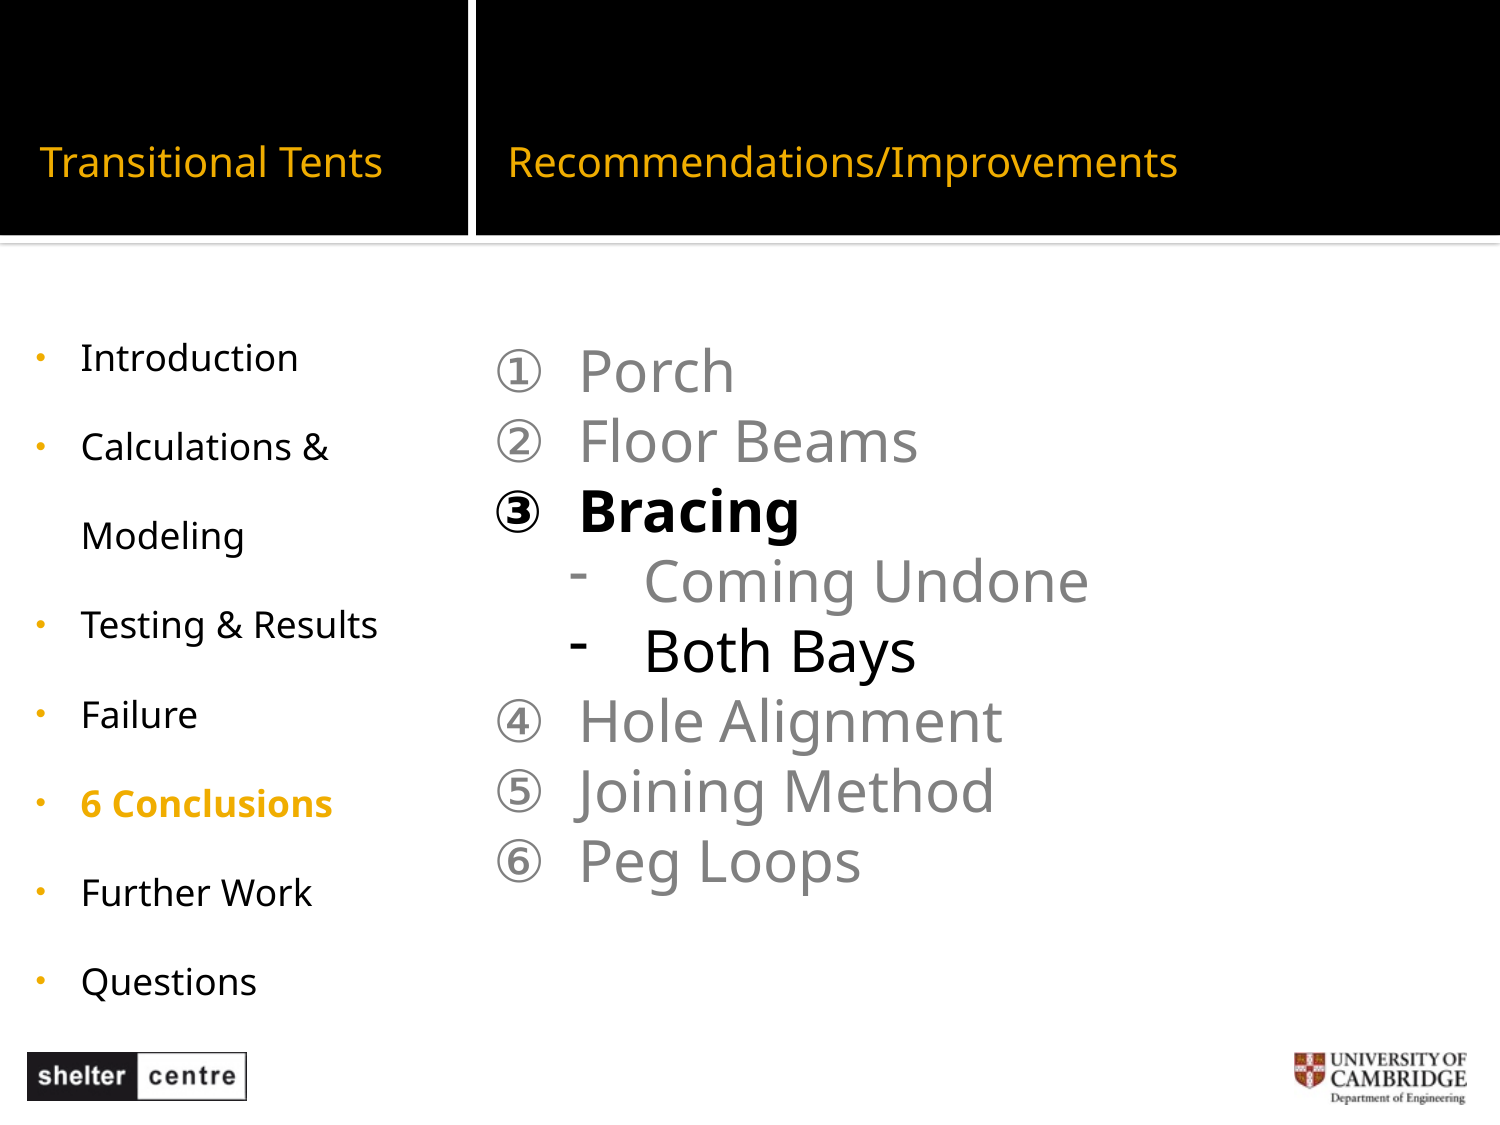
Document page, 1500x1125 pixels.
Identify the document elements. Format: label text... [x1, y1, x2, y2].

picture [27, 1052, 247, 1101]
text_box Introduction Calculations & Modeling Testing & Results Failure 6 Conclusions Further Work Questions [26, 267, 402, 1018]
text_box Porch Floor Beams Bracing Coming Undone Both Bays Hole Alignment Joining Method Peg Loops [479, 326, 1405, 947]
text_box Recommendations/Improvements [495, 24, 1348, 186]
picture [1294, 1052, 1467, 1105]
title Transitional Tents [27, 24, 442, 186]
